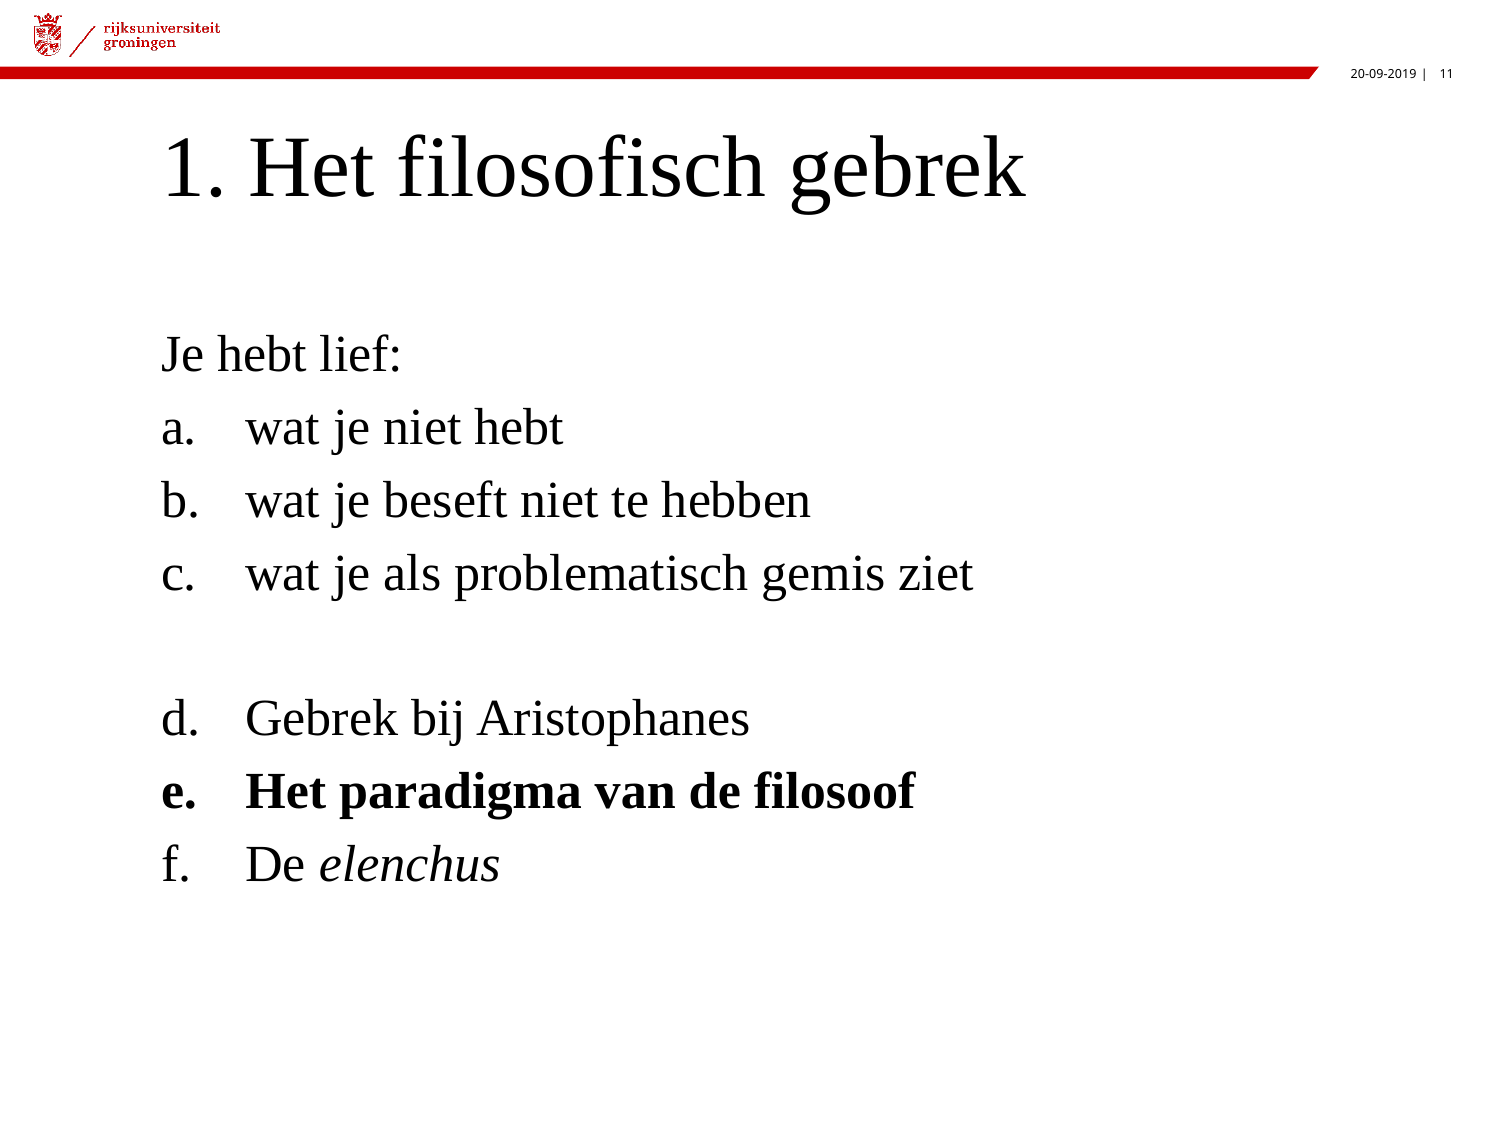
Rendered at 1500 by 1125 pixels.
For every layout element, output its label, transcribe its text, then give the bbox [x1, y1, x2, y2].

picture [34, 13, 220, 57]
title 1. Het filosofisch gebrek [0, 95, 1500, 226]
list Je hebt lief: wat je niet hebt wat je beseft niet te hebben wat je als problematisch gemis ziet Gebrek bij Aristophanes Het paradigma van de filosoof De elenchus [0, 238, 1500, 1084]
